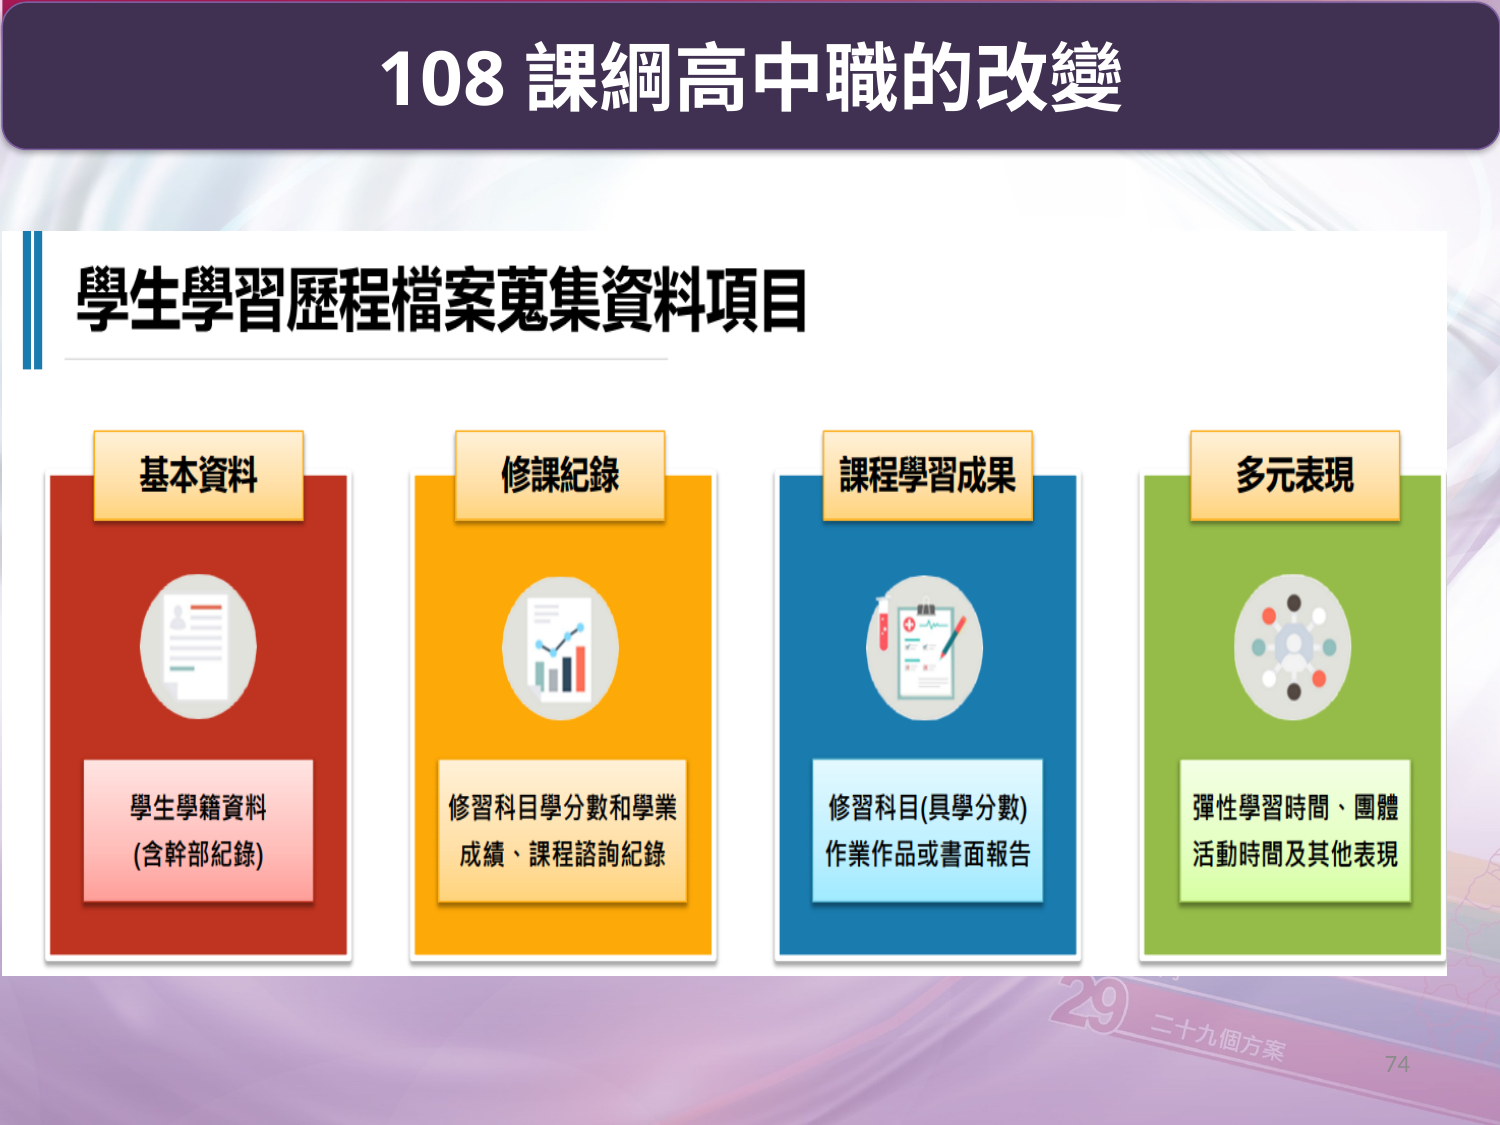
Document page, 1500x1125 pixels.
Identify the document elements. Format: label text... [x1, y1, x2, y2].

picture [0, 0, 1500, 1125]
slide_number 74 [1074, 1025, 1425, 1100]
text_box 108課綱高中職的改變 [1, 1, 1500, 151]
